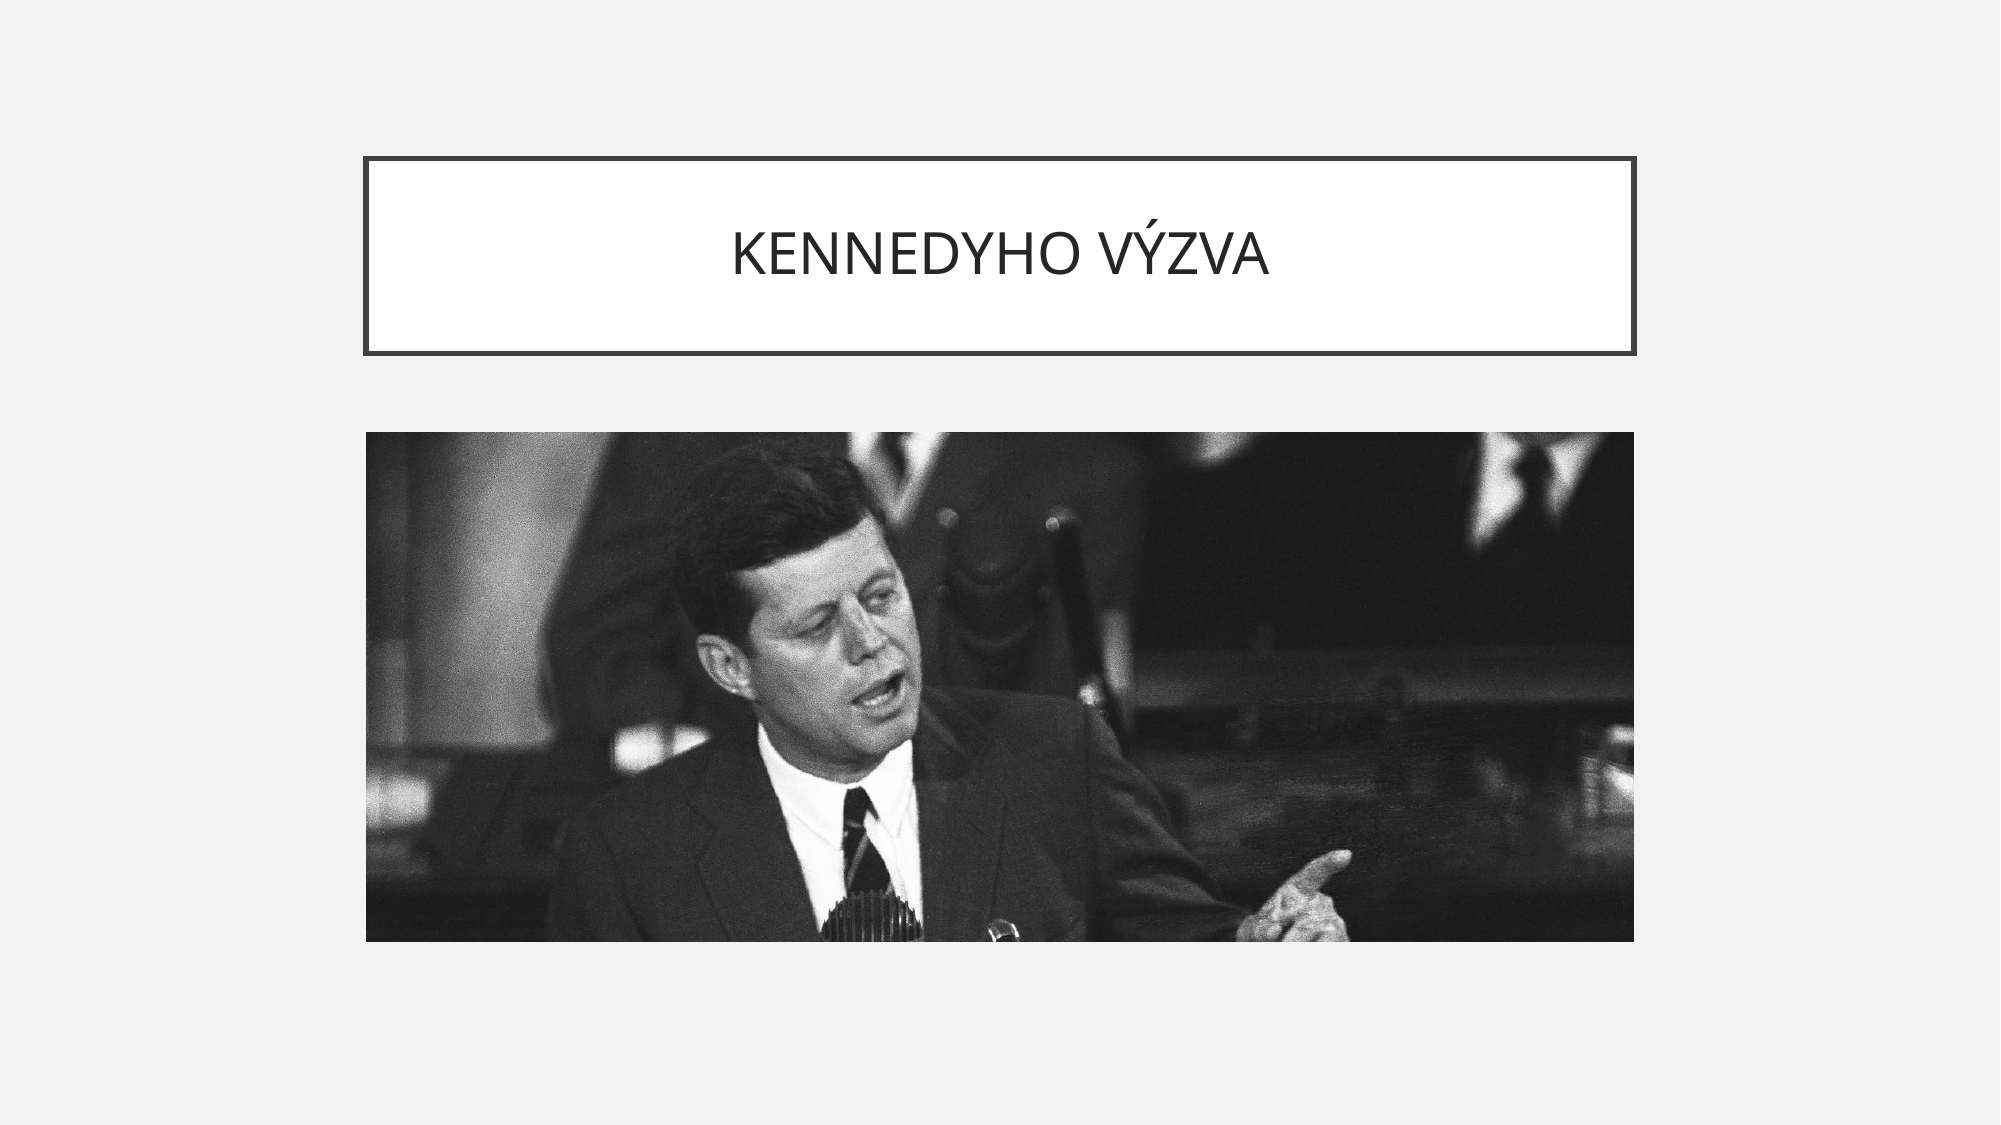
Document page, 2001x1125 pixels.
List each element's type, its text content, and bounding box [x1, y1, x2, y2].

picture [365, 432, 1635, 942]
title KENNEDYHO VÝZVA [363, 156, 1637, 356]
